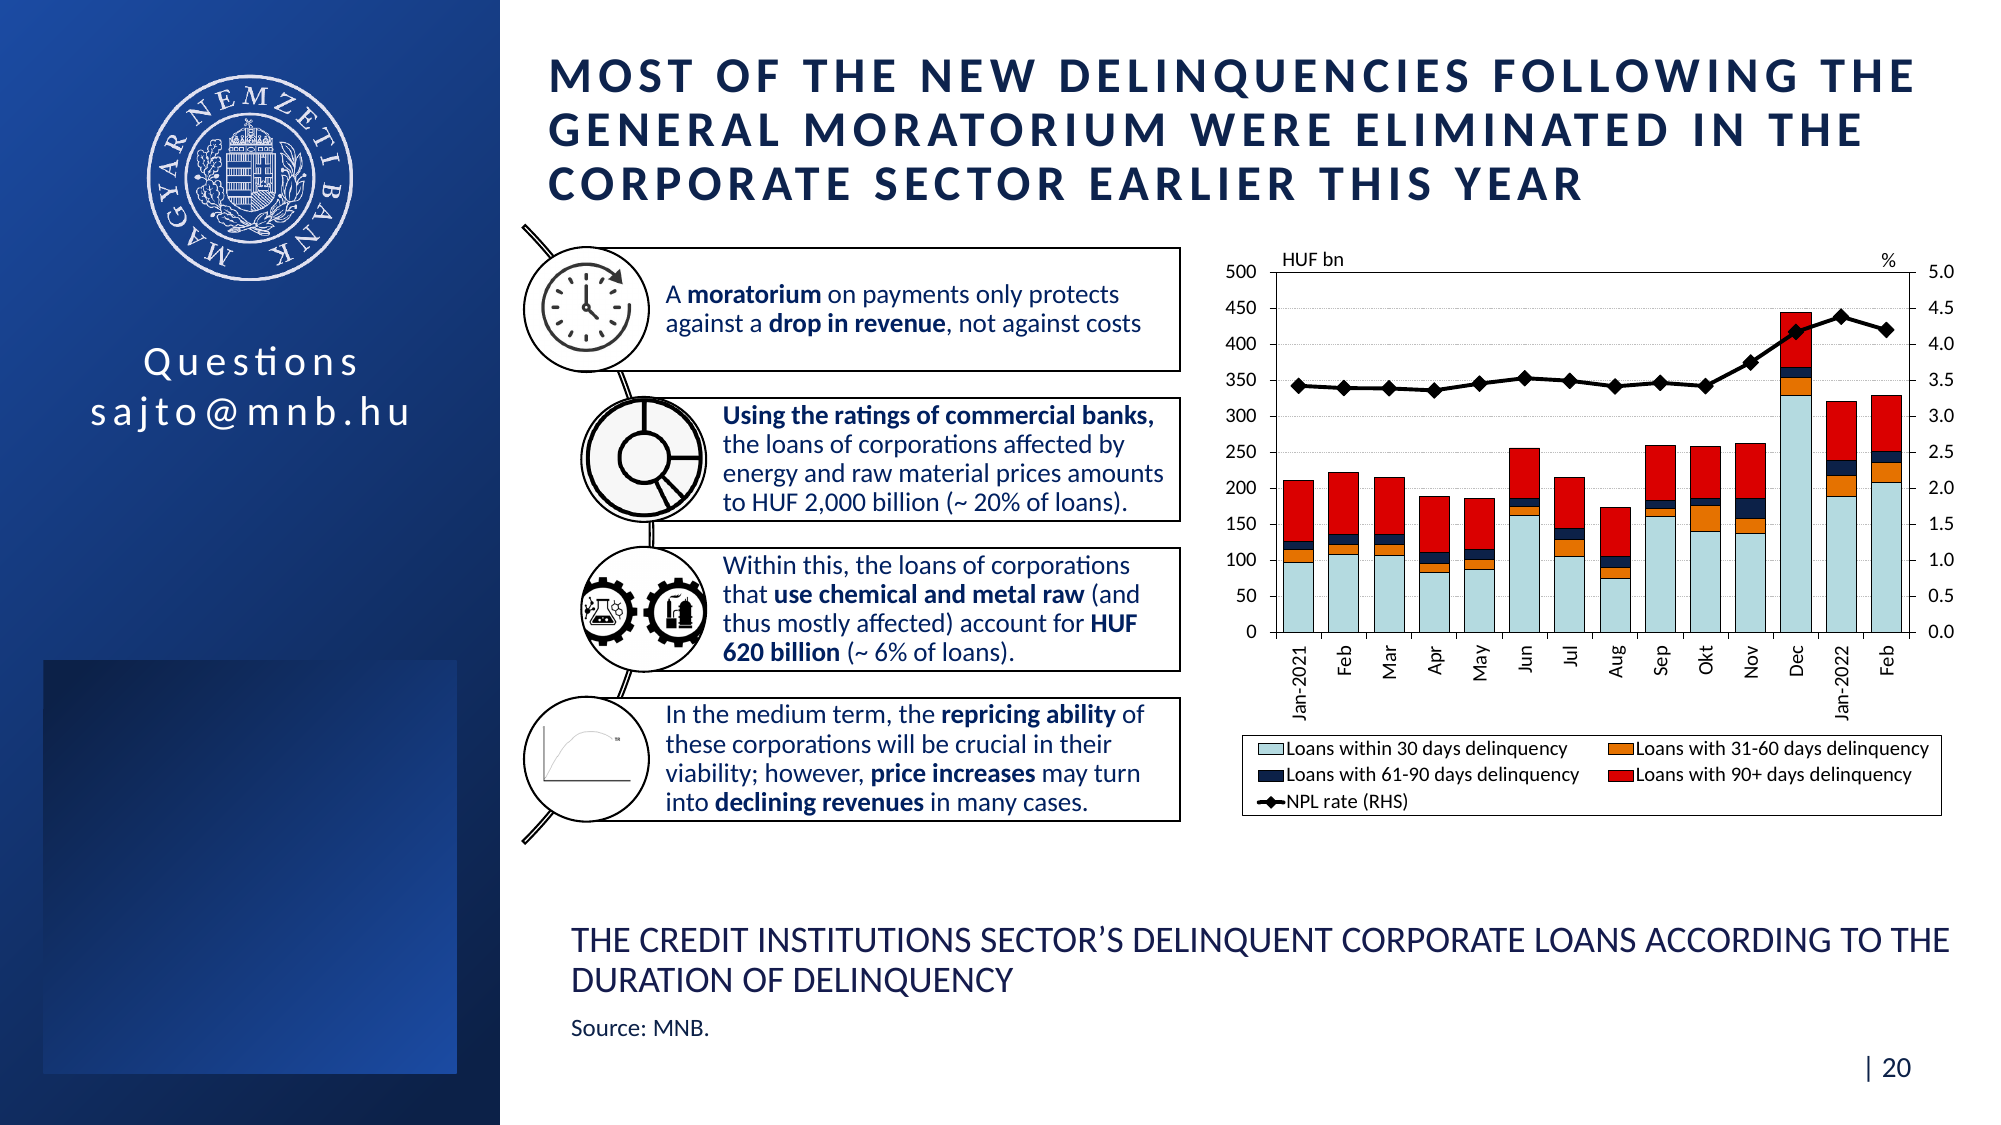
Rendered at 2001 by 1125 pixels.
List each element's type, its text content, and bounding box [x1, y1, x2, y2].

picture [1222, 243, 1962, 826]
text_box The credit institutions sector’s delinquent corporate loans according to the duration of delinquency [556, 912, 2000, 1009]
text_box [512, 209, 1189, 859]
title Most of the new delinquencies following the general moratorium were eliminated in the corporate sector earlier this year [536, 50, 1981, 210]
list Source: MNB. [556, 1009, 1780, 1047]
